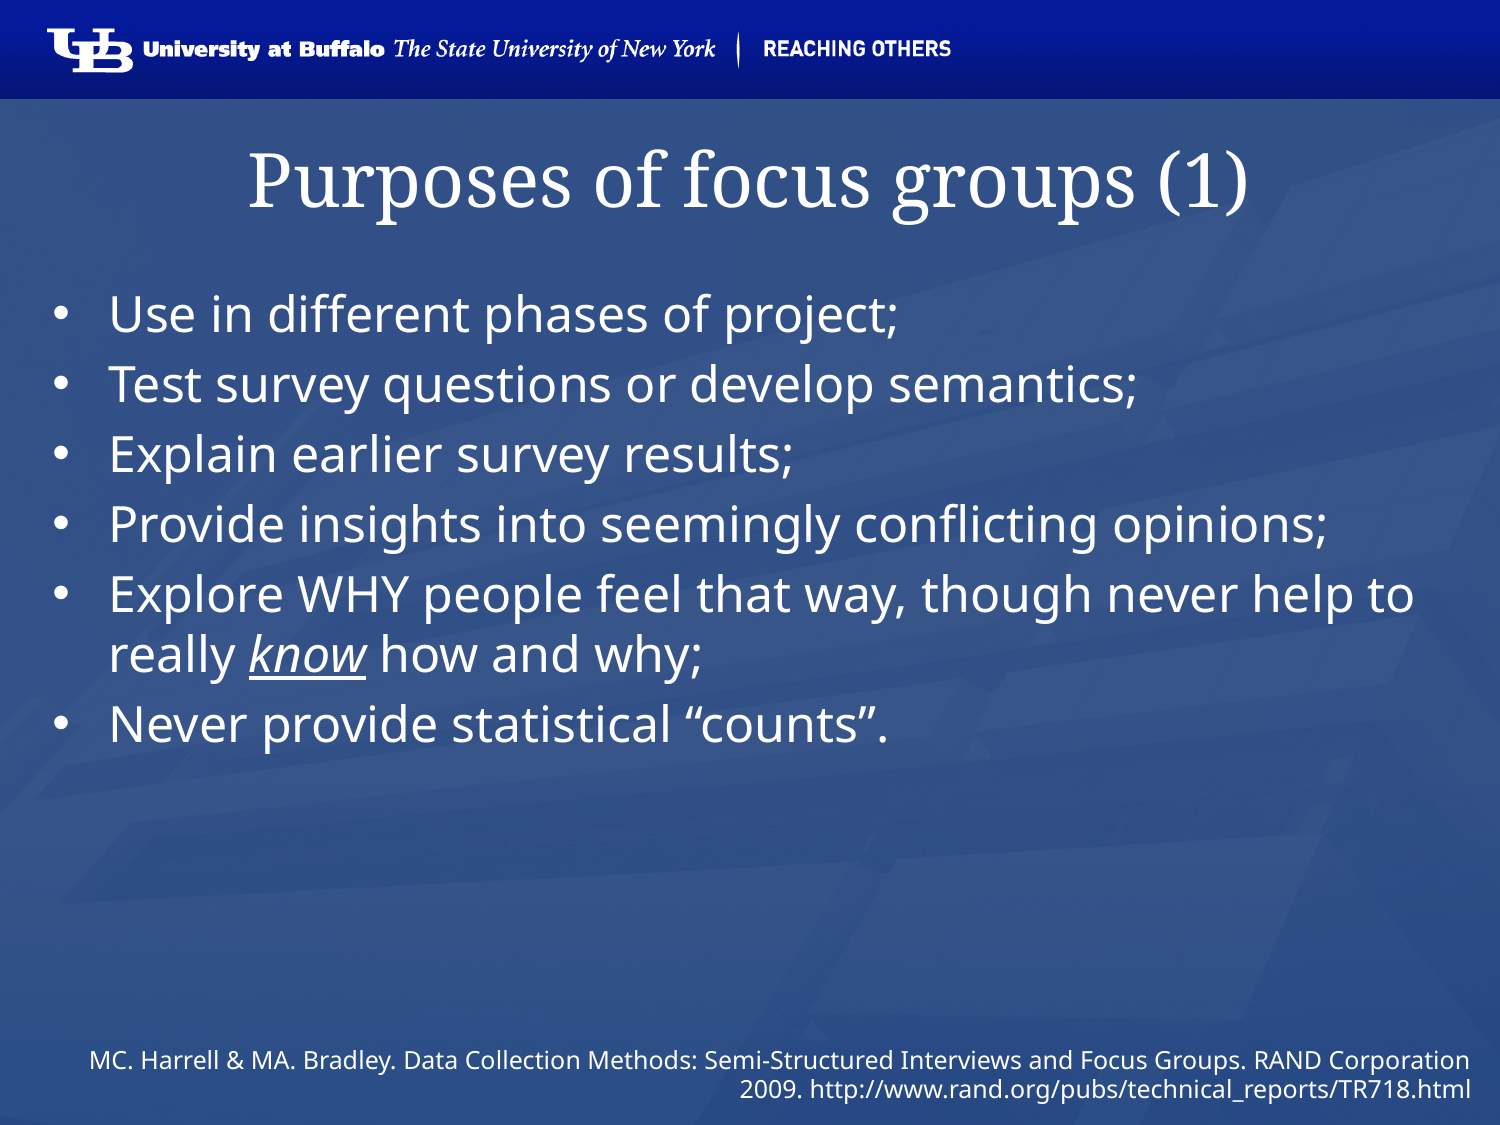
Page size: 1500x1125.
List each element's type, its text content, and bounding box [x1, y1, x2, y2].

title Purposes of focus groups (1) [37, 125, 1463, 250]
text_box MC. Harrell & MA. Bradley. Data Collection Methods: Semi-Structured Interviews and Focus Groups. RAND Corporation 2009. http://www.rand.org/pubs/technical_reports/TR718.html [62, 1036, 1488, 1112]
list Use in different phases of project; Test survey questions or develop semantics; Explain earlier survey results; Provide insights into seemingly conflicting opinions; Explore WHY people feel that way, though never help to really know how and why; Never provide statistical “counts”. [37, 275, 1463, 1088]
picture [0, 0, 1500, 99]
